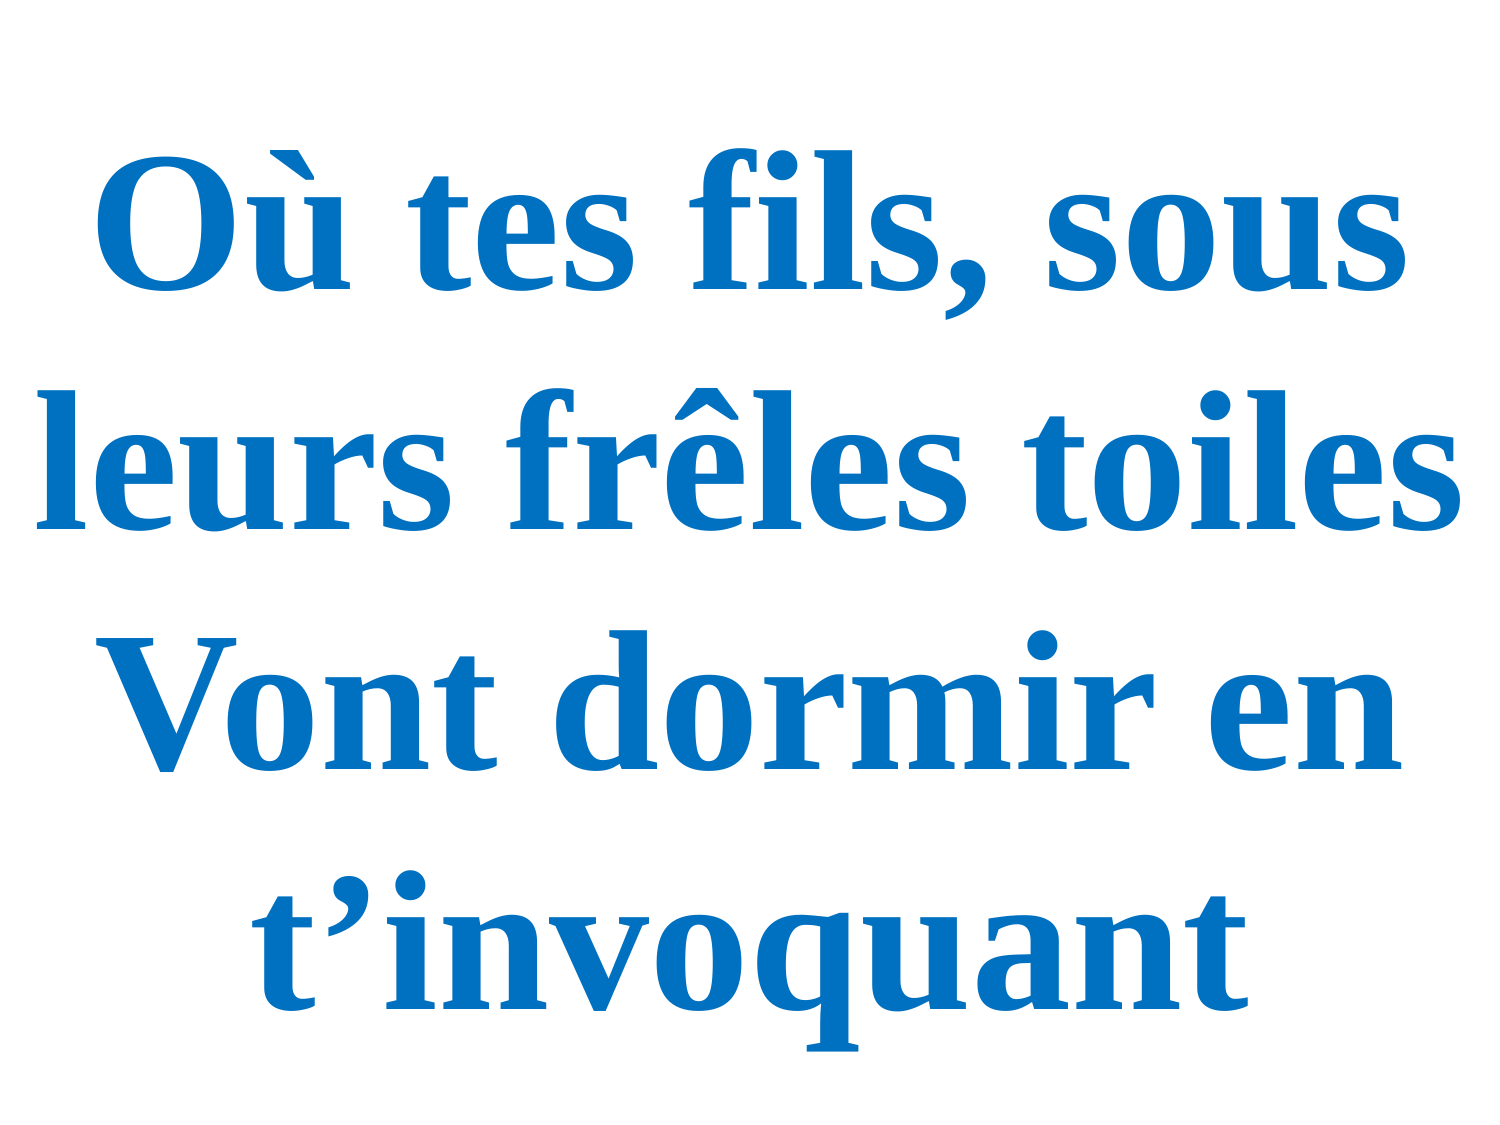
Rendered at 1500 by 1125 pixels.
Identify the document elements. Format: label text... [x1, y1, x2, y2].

text_box Où tes fils, sous leurs frêles toiles Vont dormir en t’invoquant [0, 81, 1500, 1057]
